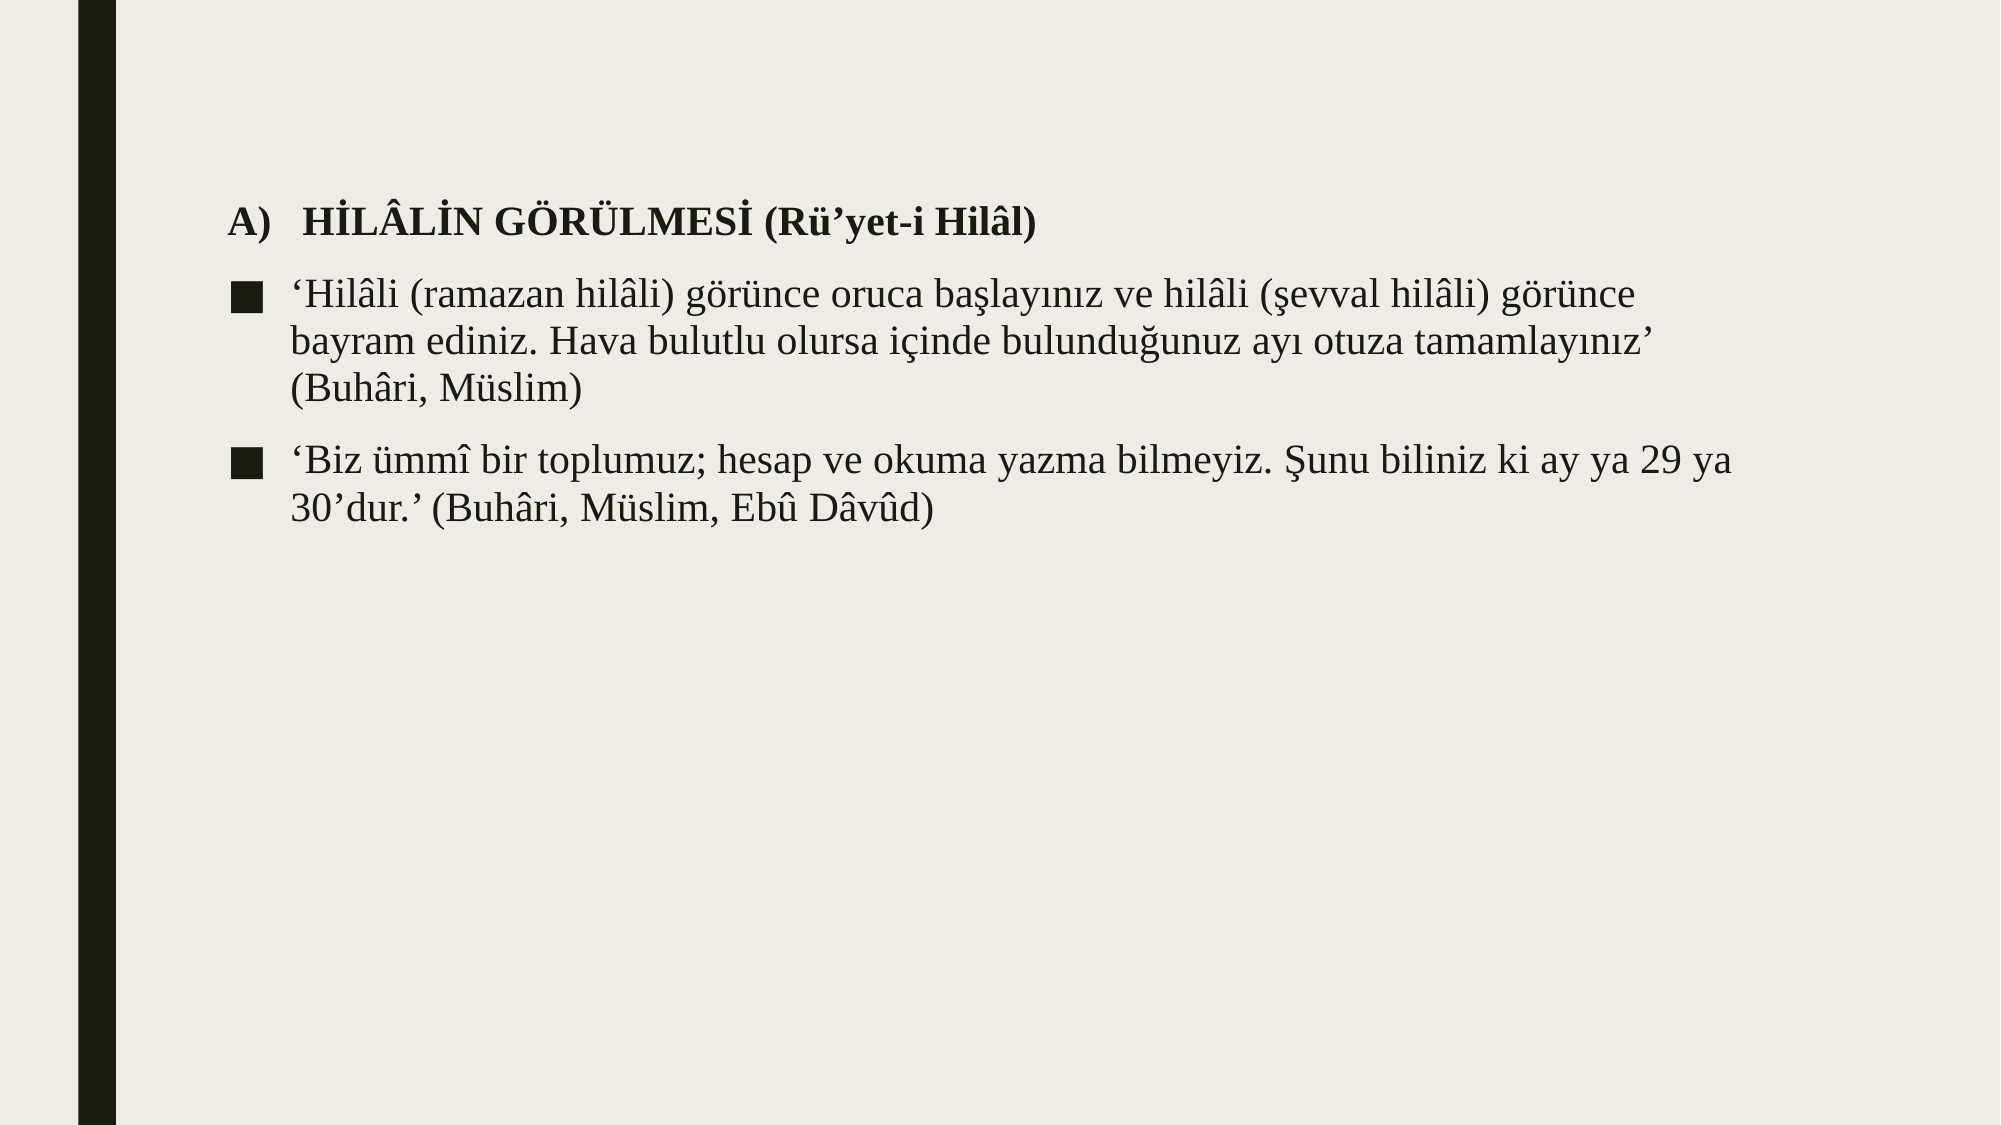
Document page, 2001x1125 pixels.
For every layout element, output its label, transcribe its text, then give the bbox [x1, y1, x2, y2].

list HİLÂLİN GÖRÜLMESİ (Rü’yet-i Hilâl) ‘Hilâli (ramazan hilâli) görünce oruca başlayınız ve hilâli (şevval hilâli) görünce bayram ediniz. Hava bulutlu olursa içinde bulunduğunuz ayı otuza tamamlayınız’ (Buhâri, Müslim) ‘Biz ümmî bir toplumuz; hesap ve okuma yazma bilmeyiz. Şunu biliniz ki ay ya 29 ya 30’dur.’ (Buhâri, Müslim, Ebû Dâvûd) [212, 190, 1788, 779]
